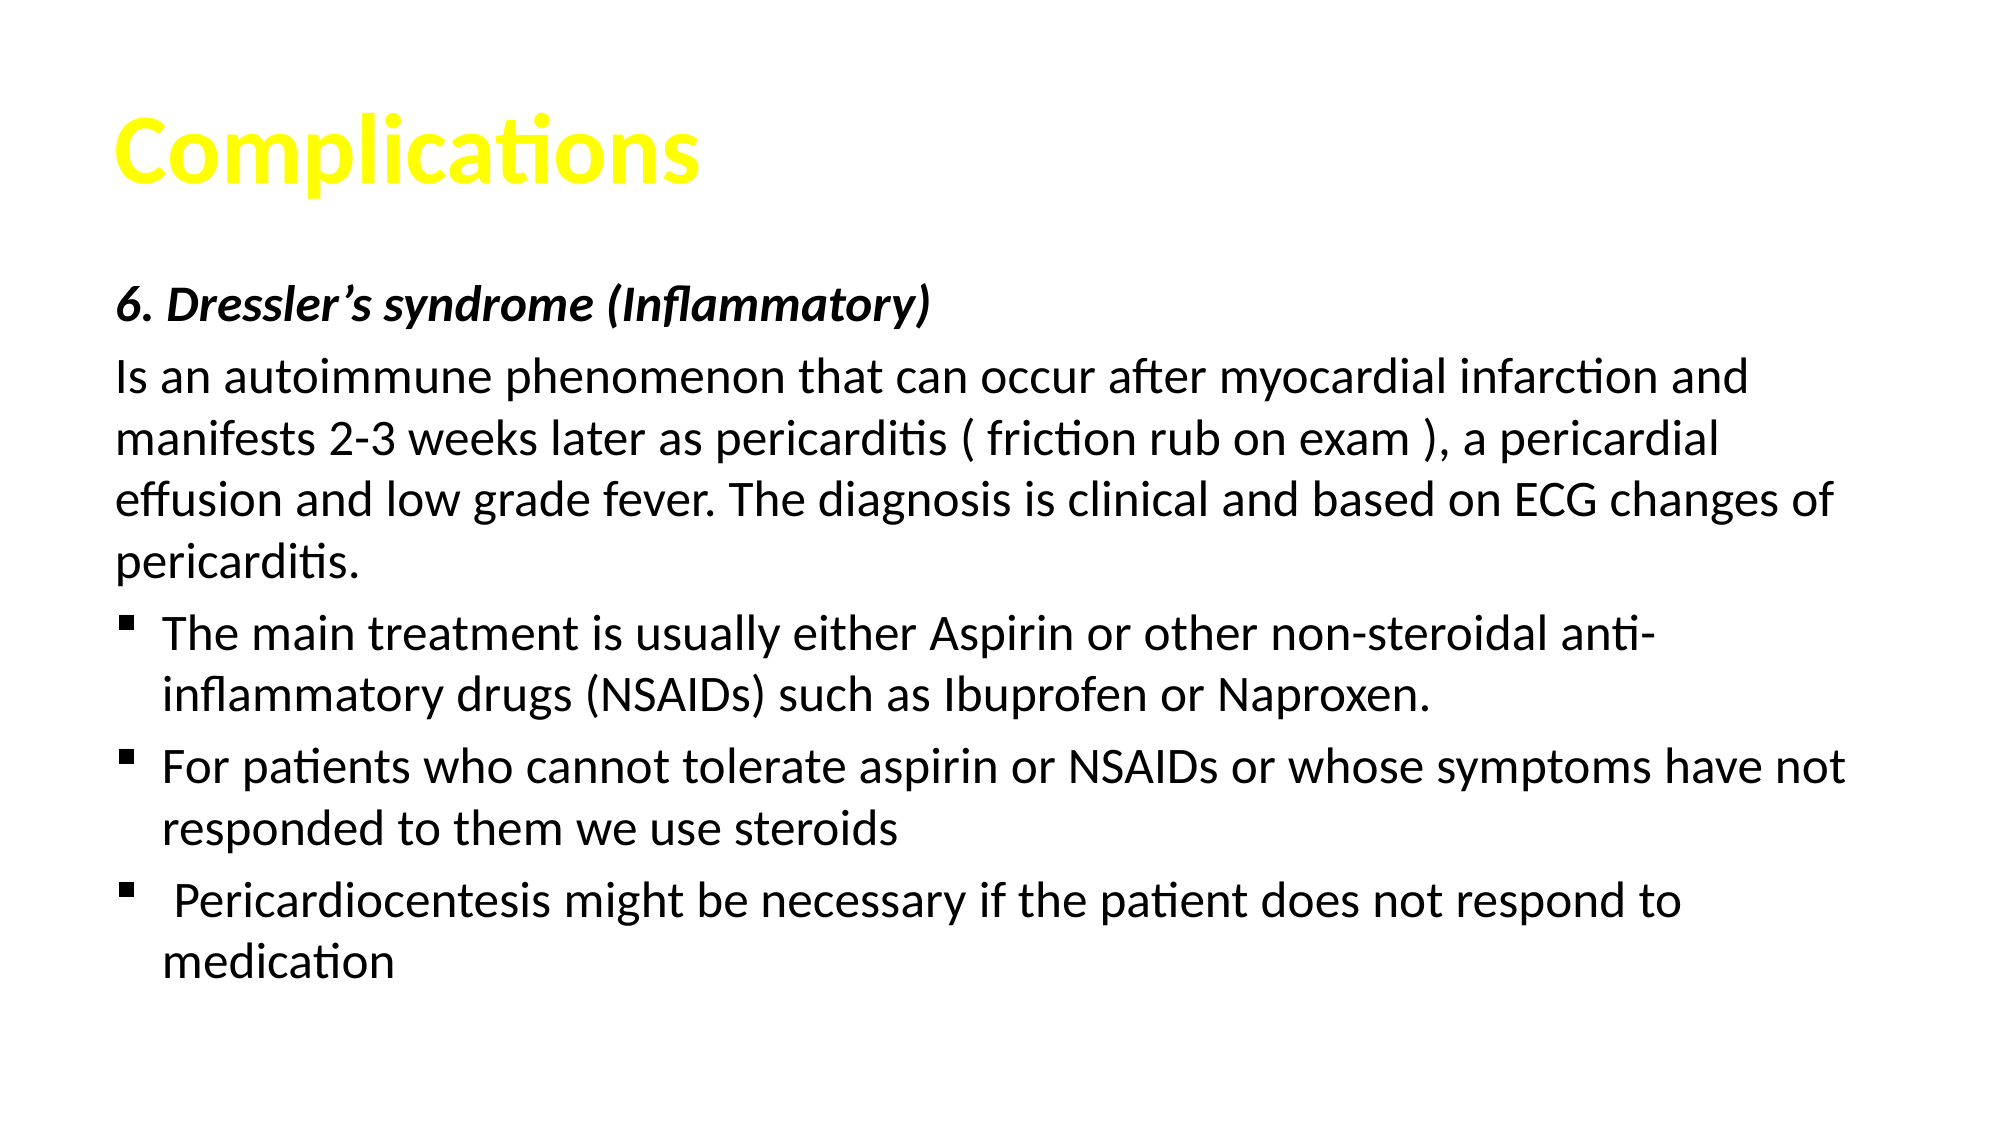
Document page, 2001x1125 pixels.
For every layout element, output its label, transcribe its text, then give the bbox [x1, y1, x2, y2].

title Complications [99, 50, 1900, 238]
list 6. Dressler’s syndrome (Inflammatory) Is an autoimmune phenomenon that can occur after myocardial infarction and manifests 2-3 weeks later as pericarditis ( friction rub on exam ), a pericardial effusion and low grade fever. The diagnosis is clinical and based on ECG changes of pericarditis. The main treatment is usually either Aspirin or other non-steroidal anti-inflammatory drugs (NSAIDs) such as Ibuprofen or Naproxen. For patients who cannot tolerate aspirin or NSAIDs or whose symptoms have not responded to them we use steroids Pericardiocentesis might be necessary if the patient does not respond to medication [99, 262, 1900, 1005]
